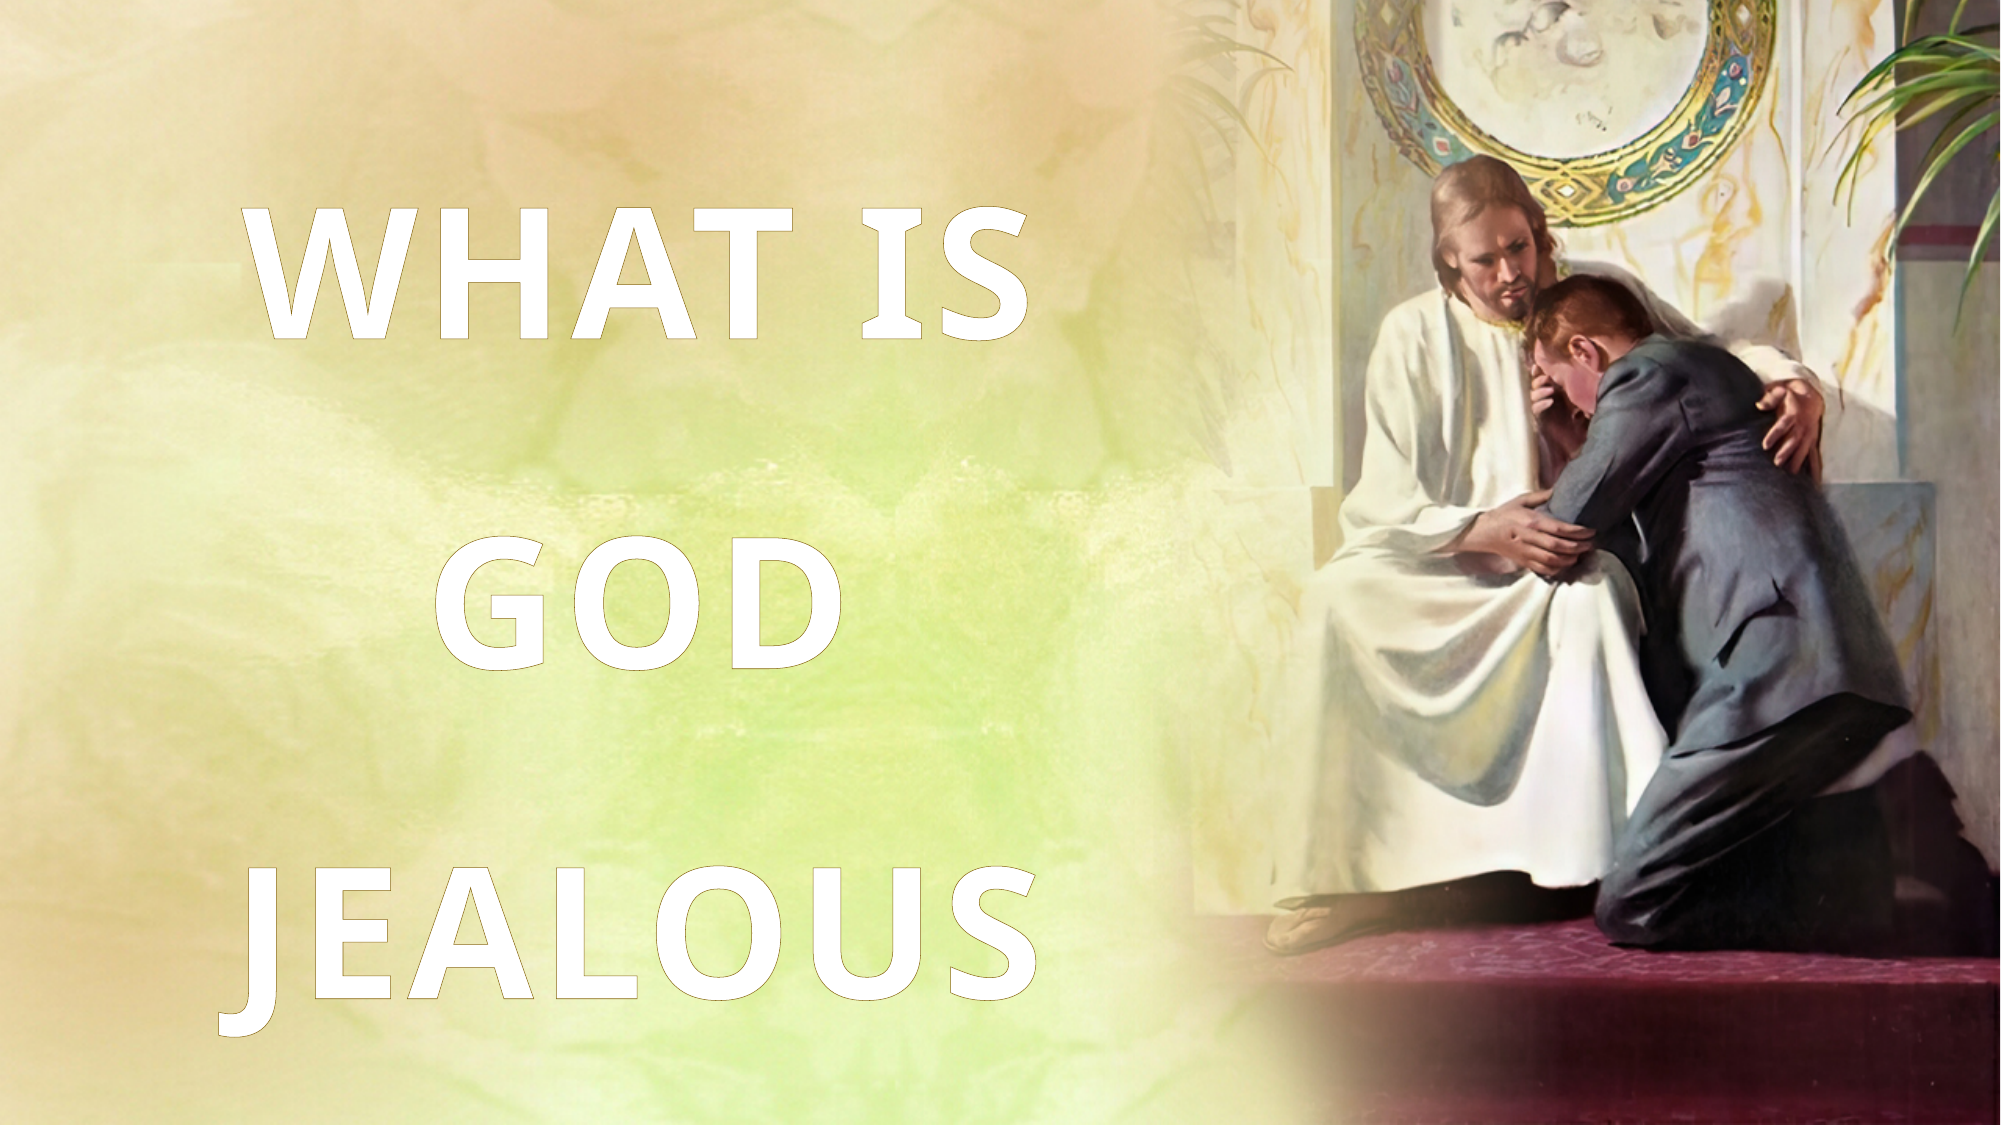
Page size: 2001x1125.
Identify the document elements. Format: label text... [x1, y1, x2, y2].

text_box WHAT IS GOD JEALOUS OF? [30, 38, 1253, 1125]
picture [0, 0, 2001, 1125]
